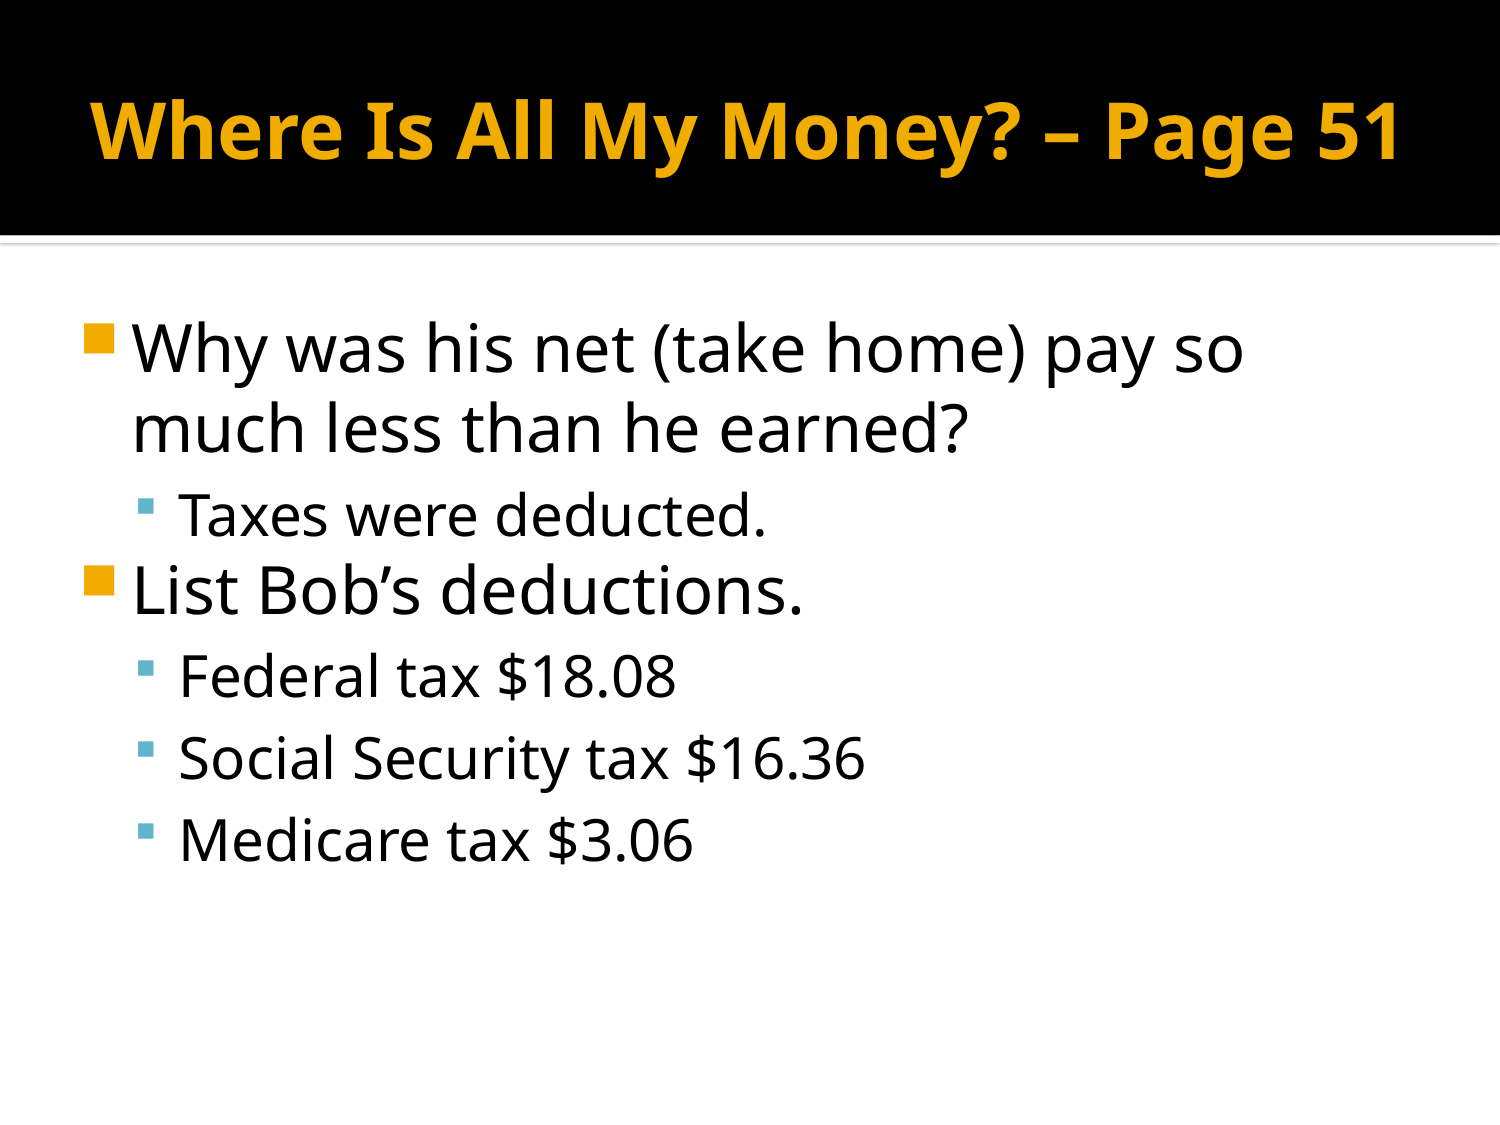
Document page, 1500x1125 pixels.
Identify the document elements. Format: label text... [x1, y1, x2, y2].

list Why was his net (take home) pay so much less than he earned? Taxes were deducted. List Bob’s deductions. Federal tax $18.08 Social Security tax $16.36 Medicare tax $3.06 [50, 291, 1438, 1125]
title Where Is All My Money? – Page 51 [75, 24, 1425, 231]
